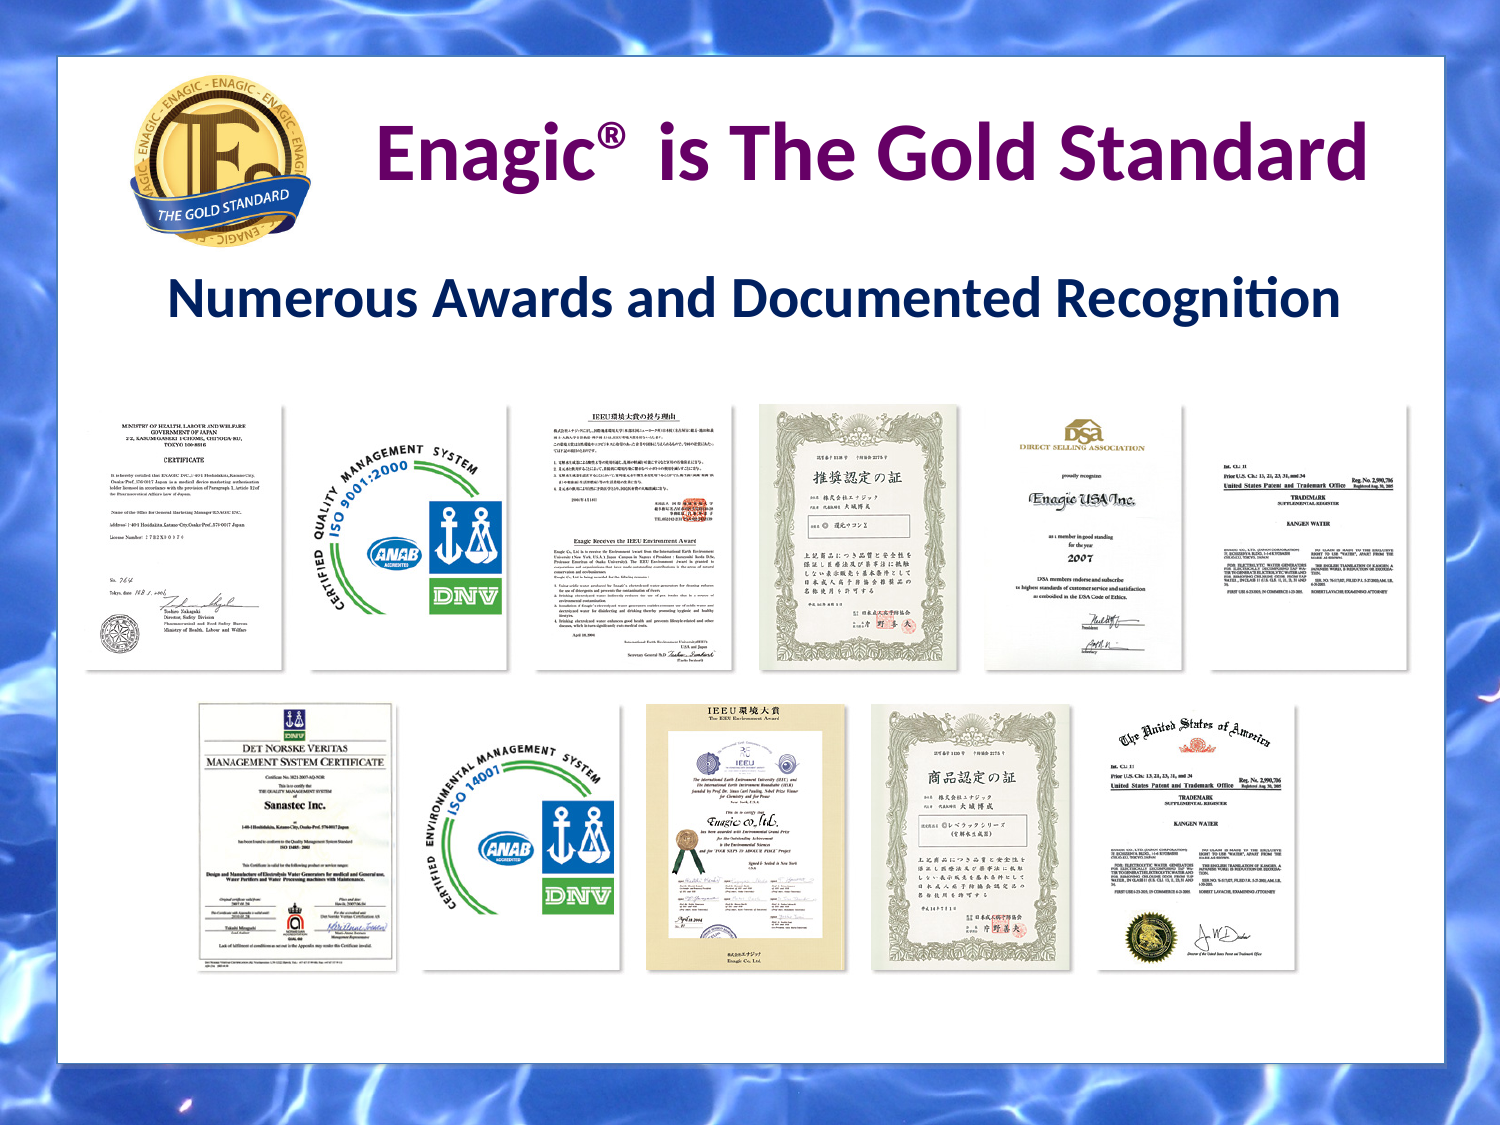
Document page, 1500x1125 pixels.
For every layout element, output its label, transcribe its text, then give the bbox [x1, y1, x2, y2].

text_box Numerous Awards and Documented Recognition [84, 251, 1425, 363]
text_box Enagic® is The Gold Standard [325, 89, 1444, 211]
picture [0, 0, 1500, 1125]
text_box [57, 55, 1446, 1064]
